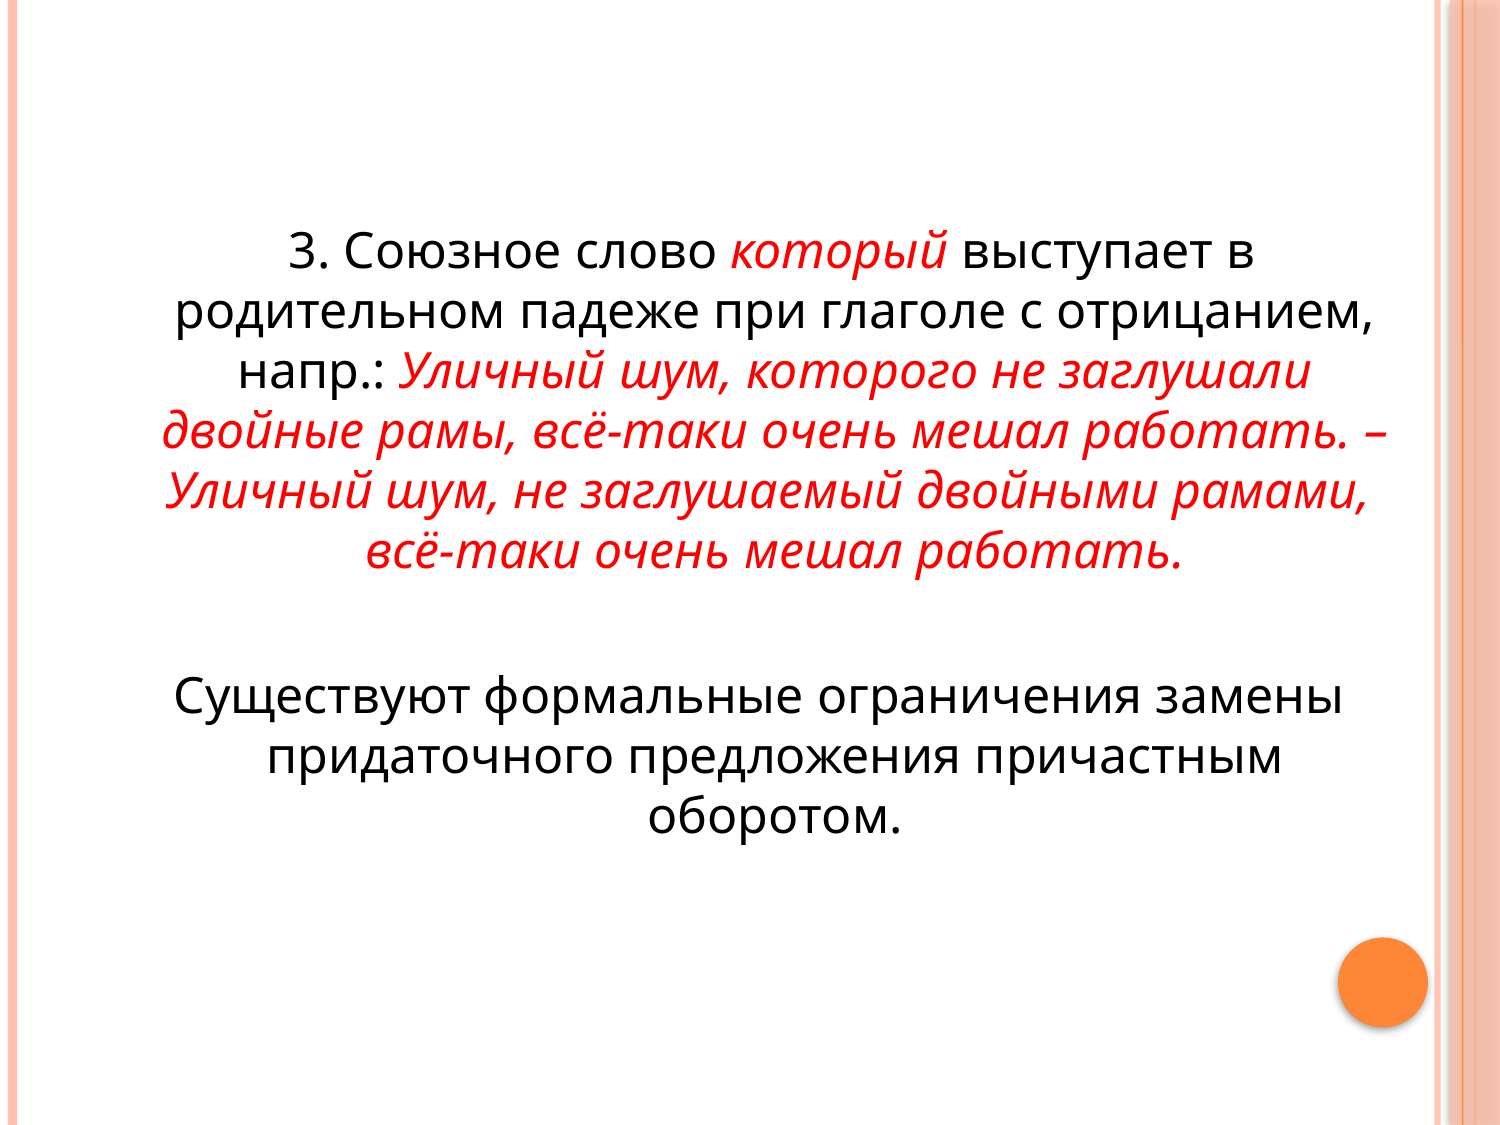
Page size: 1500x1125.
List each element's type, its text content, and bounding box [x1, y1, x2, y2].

list 3. Союзное слово который выступает в родительном падеже при глаголе с отрицанием, напр.: Уличный шум, которого не заглушали двойные рамы, всё-таки очень мешал работать. – Уличный шум, не заглушаемый двойными рамами, всё-таки очень мешал работать. Существуют формальные ограничения замены придаточного предложения причастным оборотом. [82, 66, 1424, 1001]
